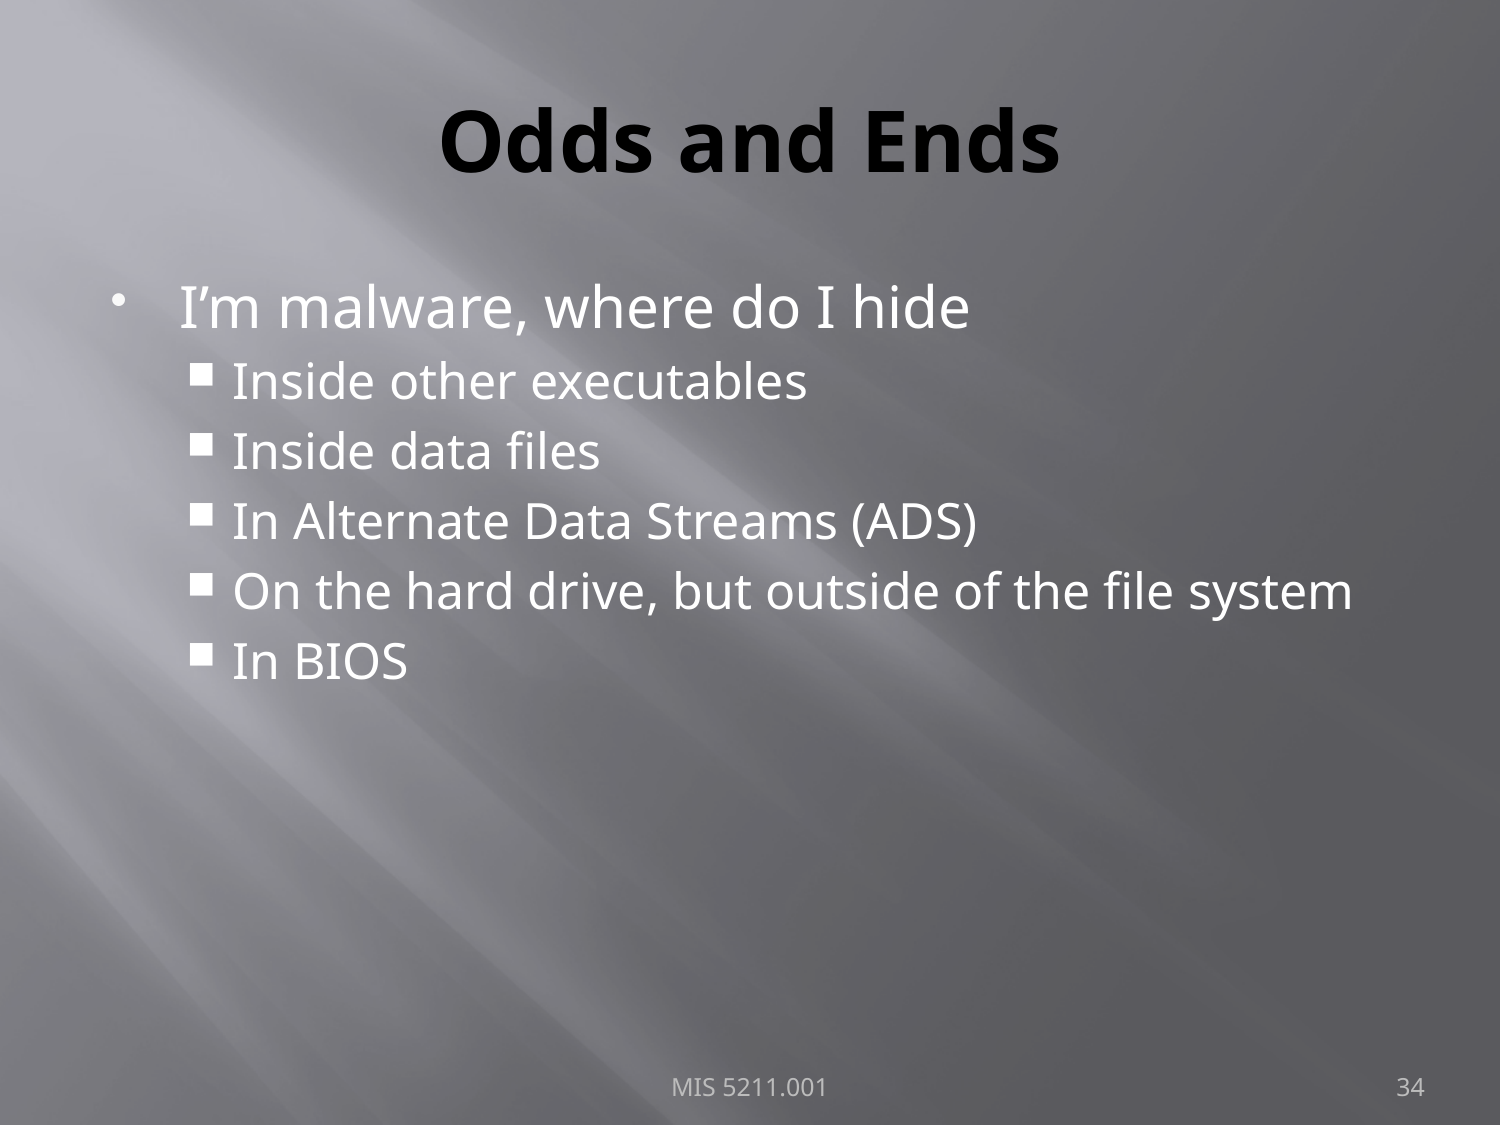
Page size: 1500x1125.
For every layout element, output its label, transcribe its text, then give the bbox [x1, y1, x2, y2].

list I’m malware, where do I hide Inside other executables Inside data files In Alternate Data Streams (ADS) On the hard drive, but outside of the file system In BIOS [75, 262, 1425, 1035]
title Odds and Ends [75, 45, 1425, 233]
slide_number 34 [1299, 1052, 1425, 1113]
footer MIS 5211.001 [512, 1052, 988, 1113]
